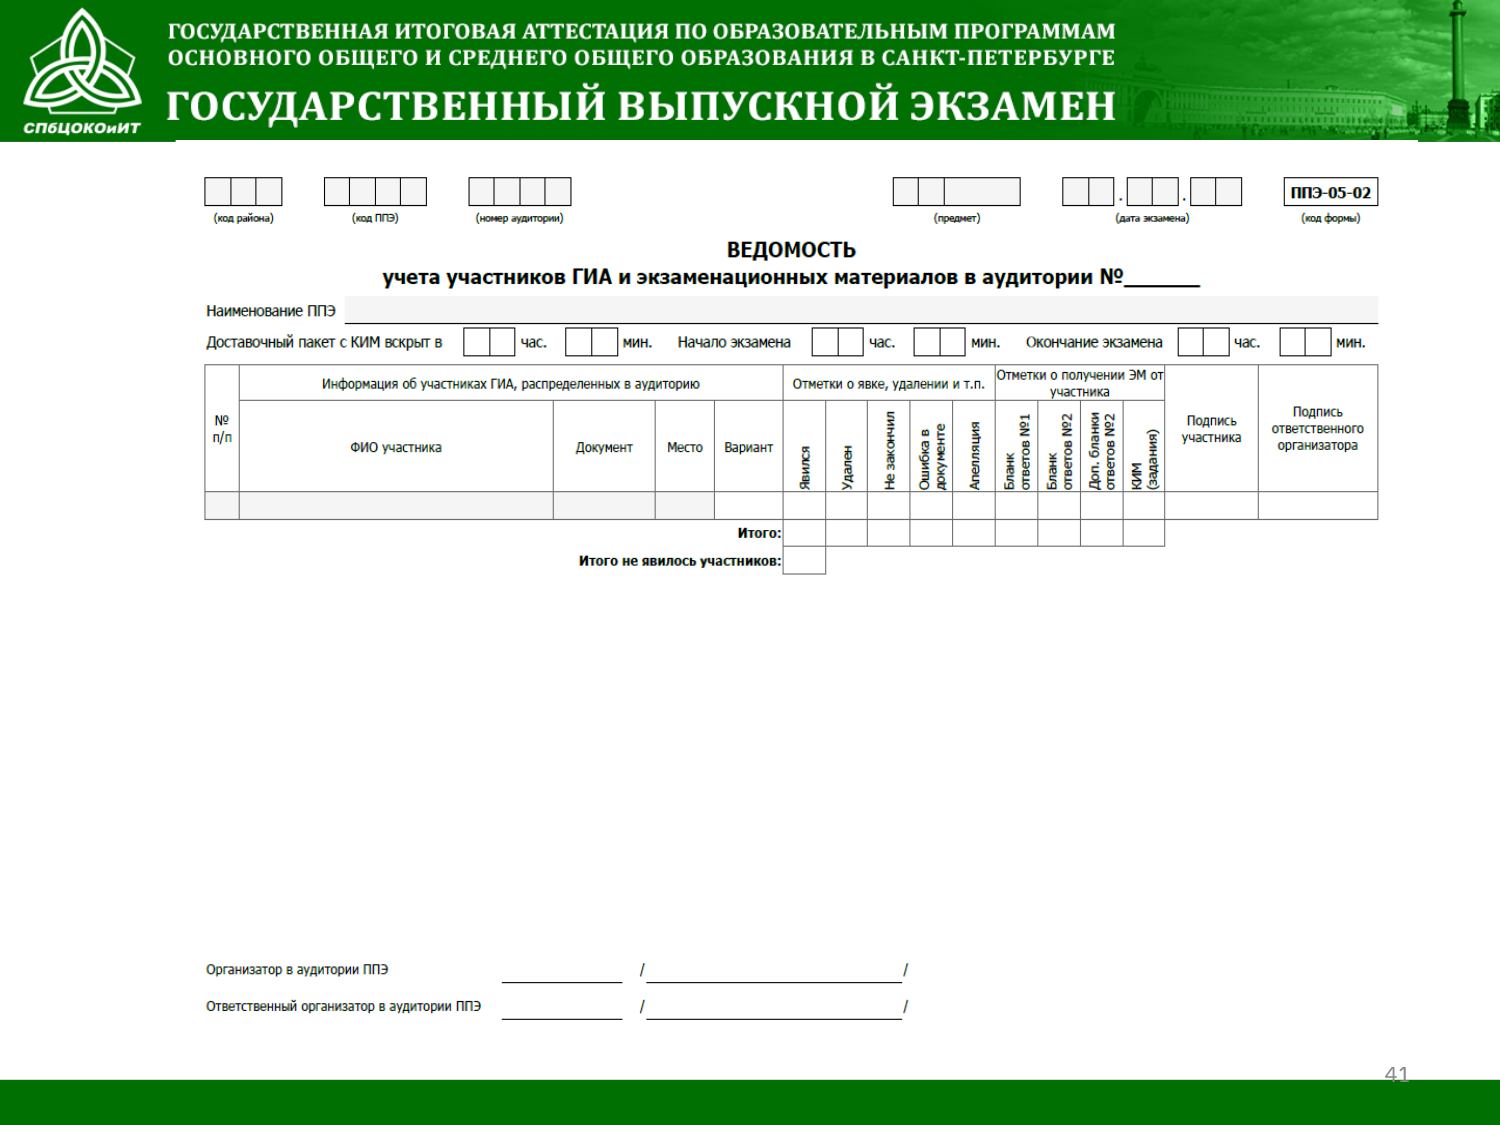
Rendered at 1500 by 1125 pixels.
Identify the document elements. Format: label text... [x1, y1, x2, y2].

slide_number 41 [1074, 1042, 1425, 1103]
picture [0, 0, 1500, 1125]
